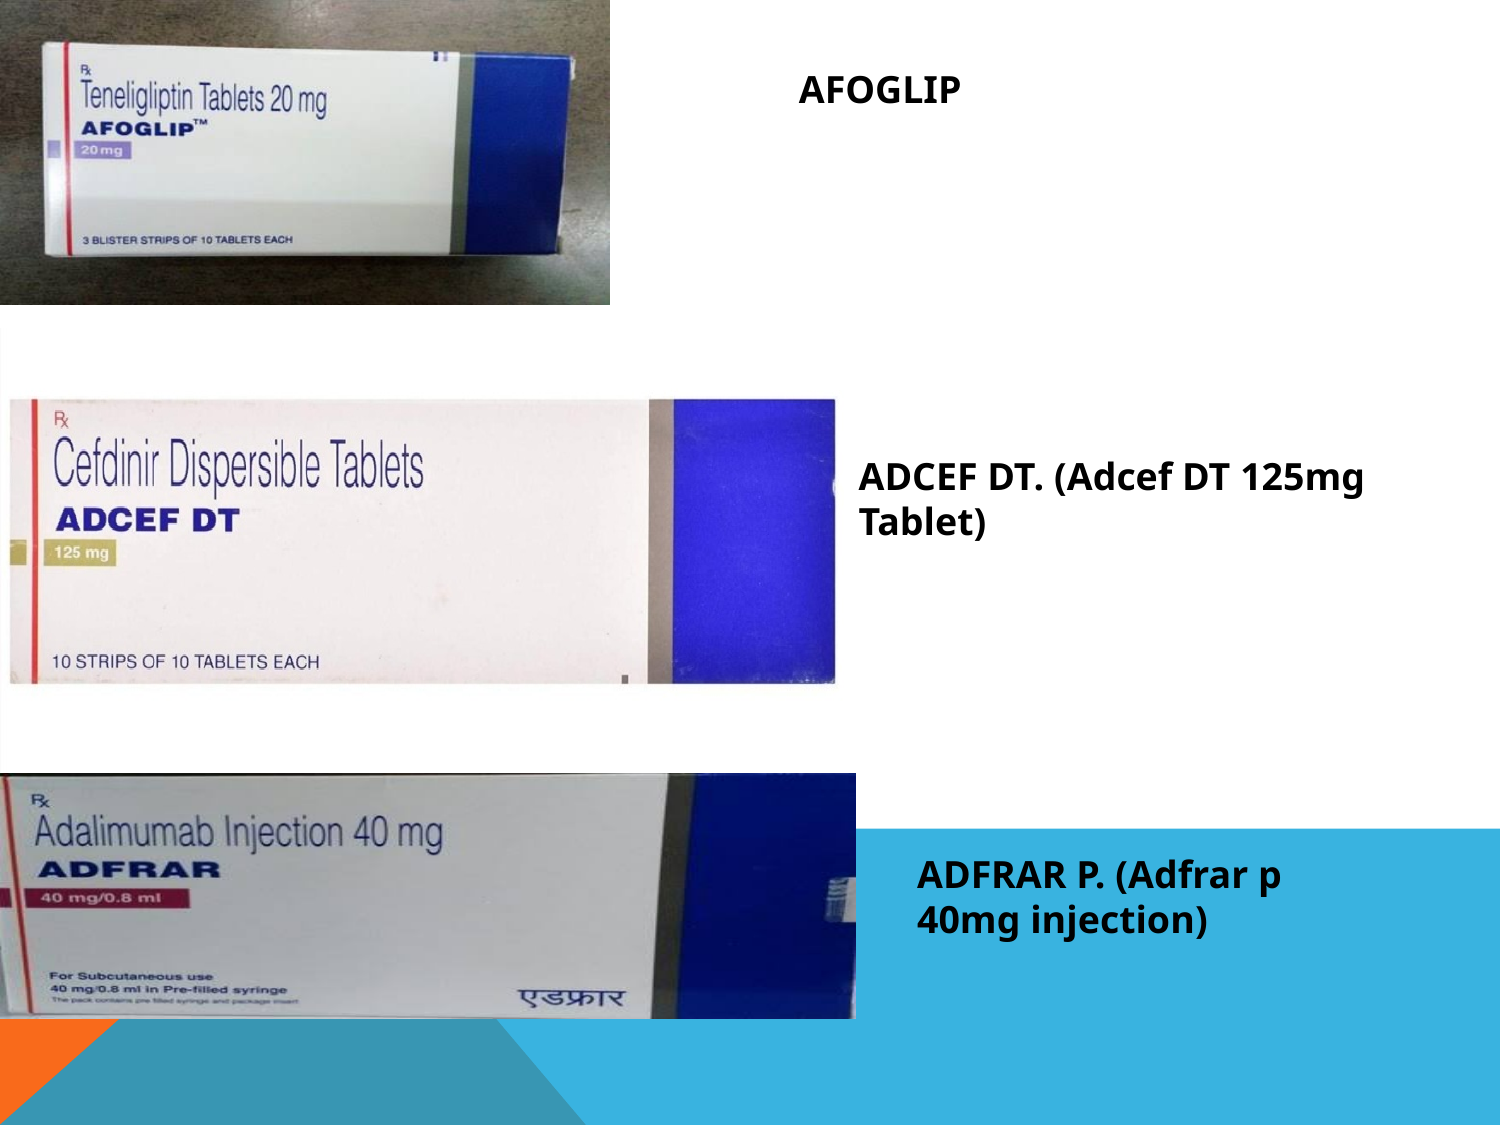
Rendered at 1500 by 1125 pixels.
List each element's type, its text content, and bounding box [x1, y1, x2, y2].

text_box ADCEF DT. (Adcef DT 125mg Tablet) [848, 445, 1419, 550]
text_box ADFRAR P. (Adfrar p 40mg injection) [902, 843, 1360, 949]
picture [0, 0, 610, 305]
text_box AFOGLIP [784, 58, 977, 119]
picture [0, 327, 856, 1019]
